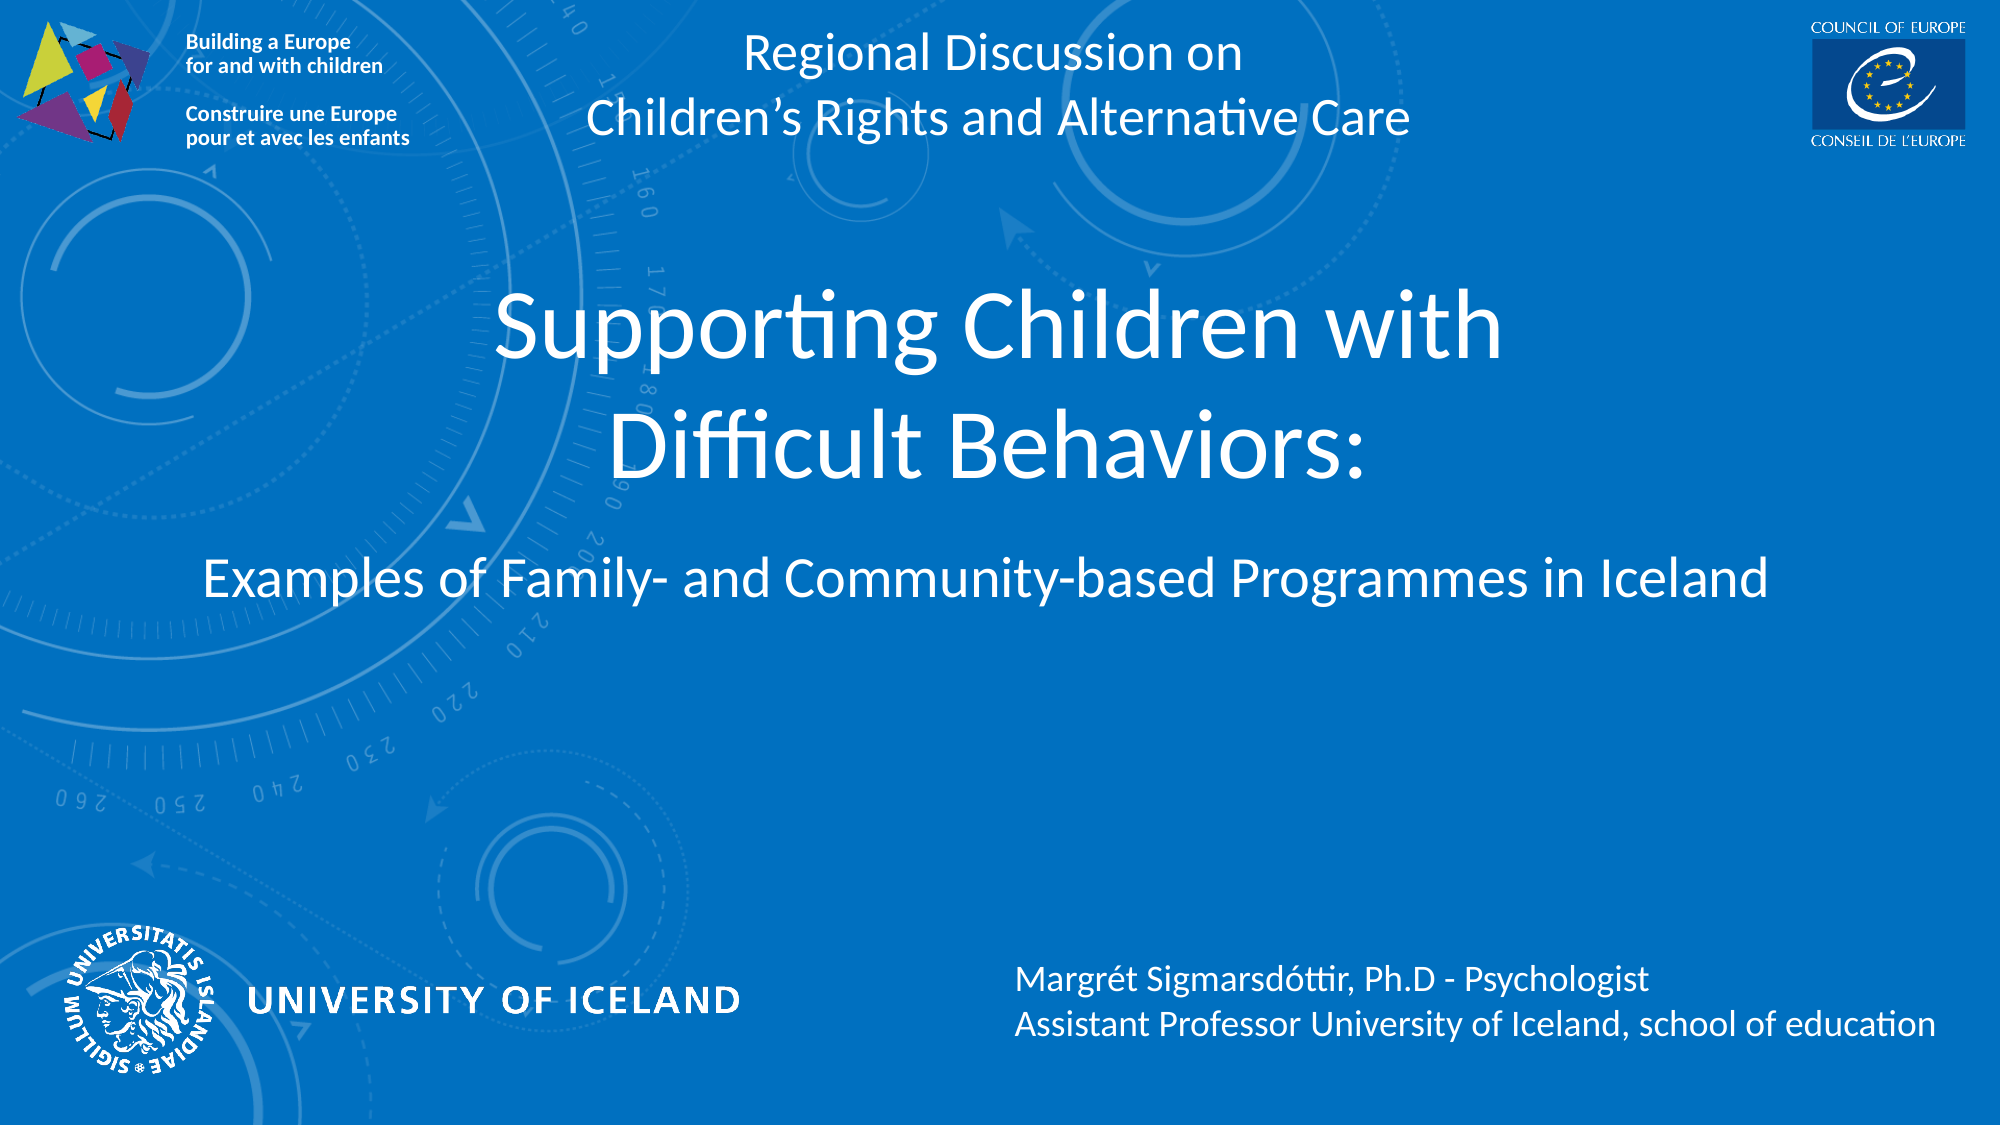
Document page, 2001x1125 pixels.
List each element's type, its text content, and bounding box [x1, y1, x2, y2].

text_box Examples of Family- and Community-based Programmes in Iceland [139, 531, 1861, 617]
text_box Building a Europe for and with children Construire une Europe pour et avec les enfants [170, 22, 632, 159]
text_box Margrét Sigmarsdóttir, Ph.D - Psychologist Assistant Professor University of Iceland, school of education [999, 946, 2000, 1052]
text_box Regional Discussion on Children’s Rights and Alternative Care [451, 8, 1549, 154]
text_box Supporting Children with Difficult Behaviors: [382, 251, 1617, 507]
picture [0, 0, 2000, 1125]
